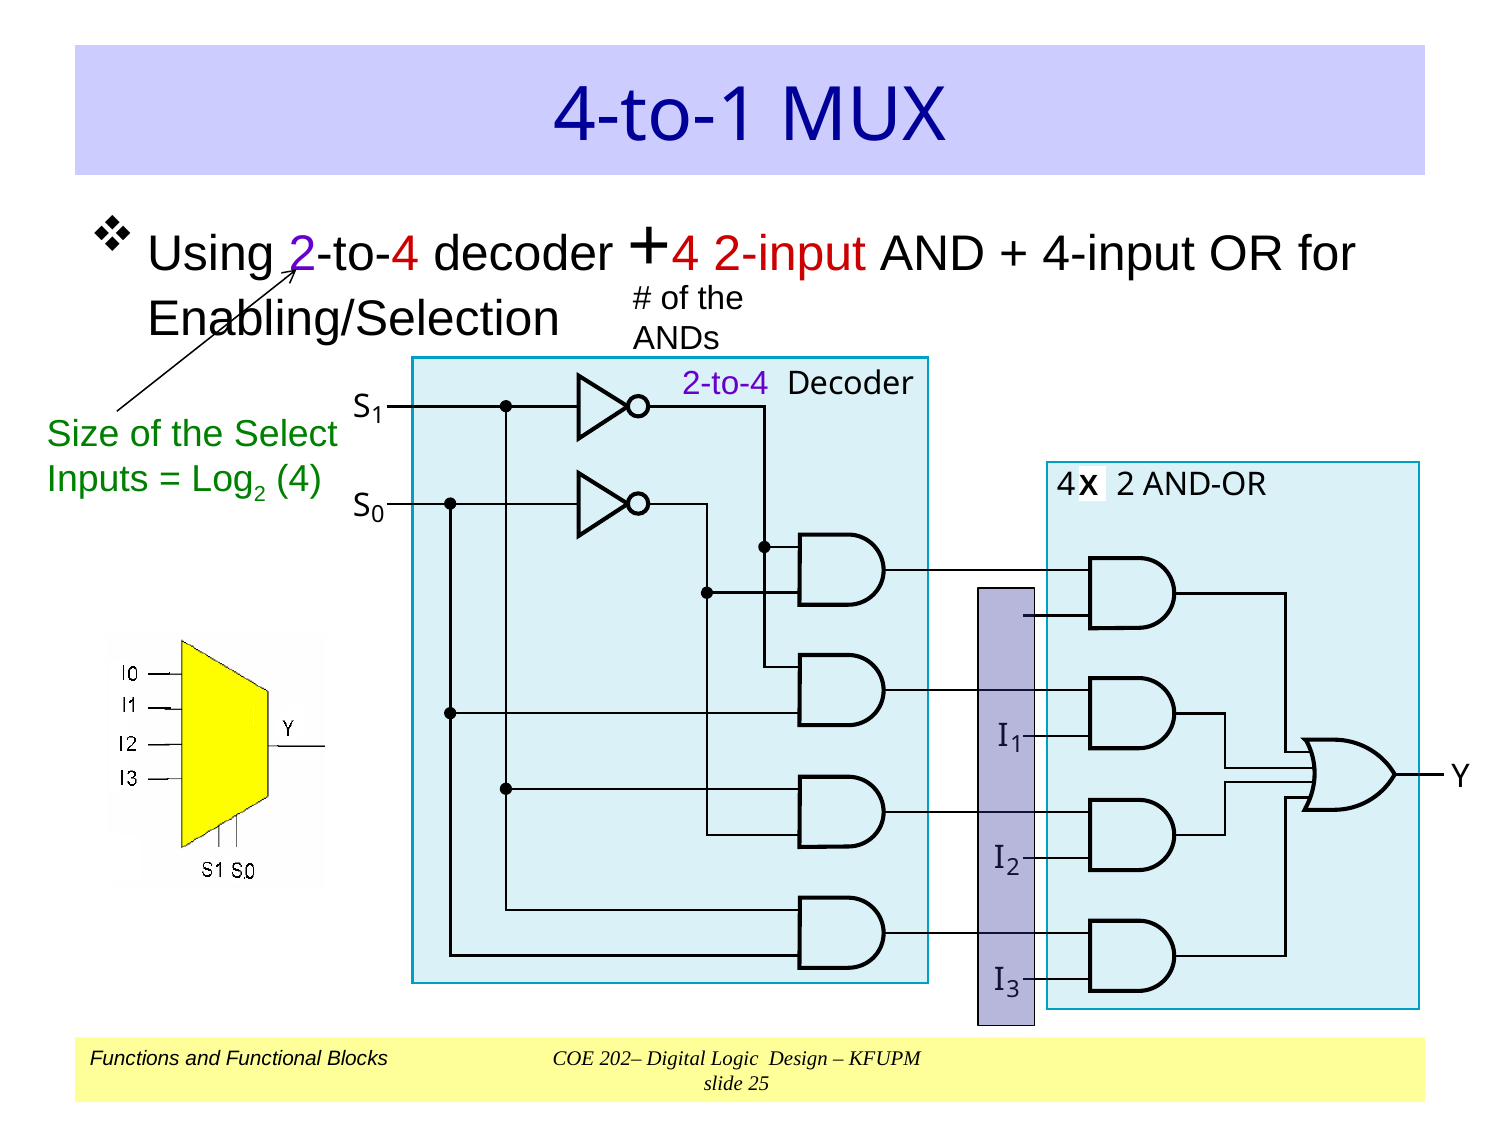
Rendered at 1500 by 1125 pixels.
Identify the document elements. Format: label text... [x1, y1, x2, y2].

list Using 2-to-4 decoder +4 2-input AND + 4-input OR for Enabling/Selection [74, 513, 1426, 1032]
text_box [978, 1018, 1035, 1026]
title 4-to-1 MUX [74, 44, 1426, 176]
picture [352, 355, 1477, 1011]
text_box # of the ANDs [618, 268, 759, 354]
text_box Size of the Select Inputs = Log2 (4) [31, 401, 347, 513]
list Using 2-to-4 decoder +4 2-input AND + 4-input OR for Enabling/Selection [74, 187, 1426, 401]
picture [107, 628, 333, 888]
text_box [116, 269, 297, 412]
